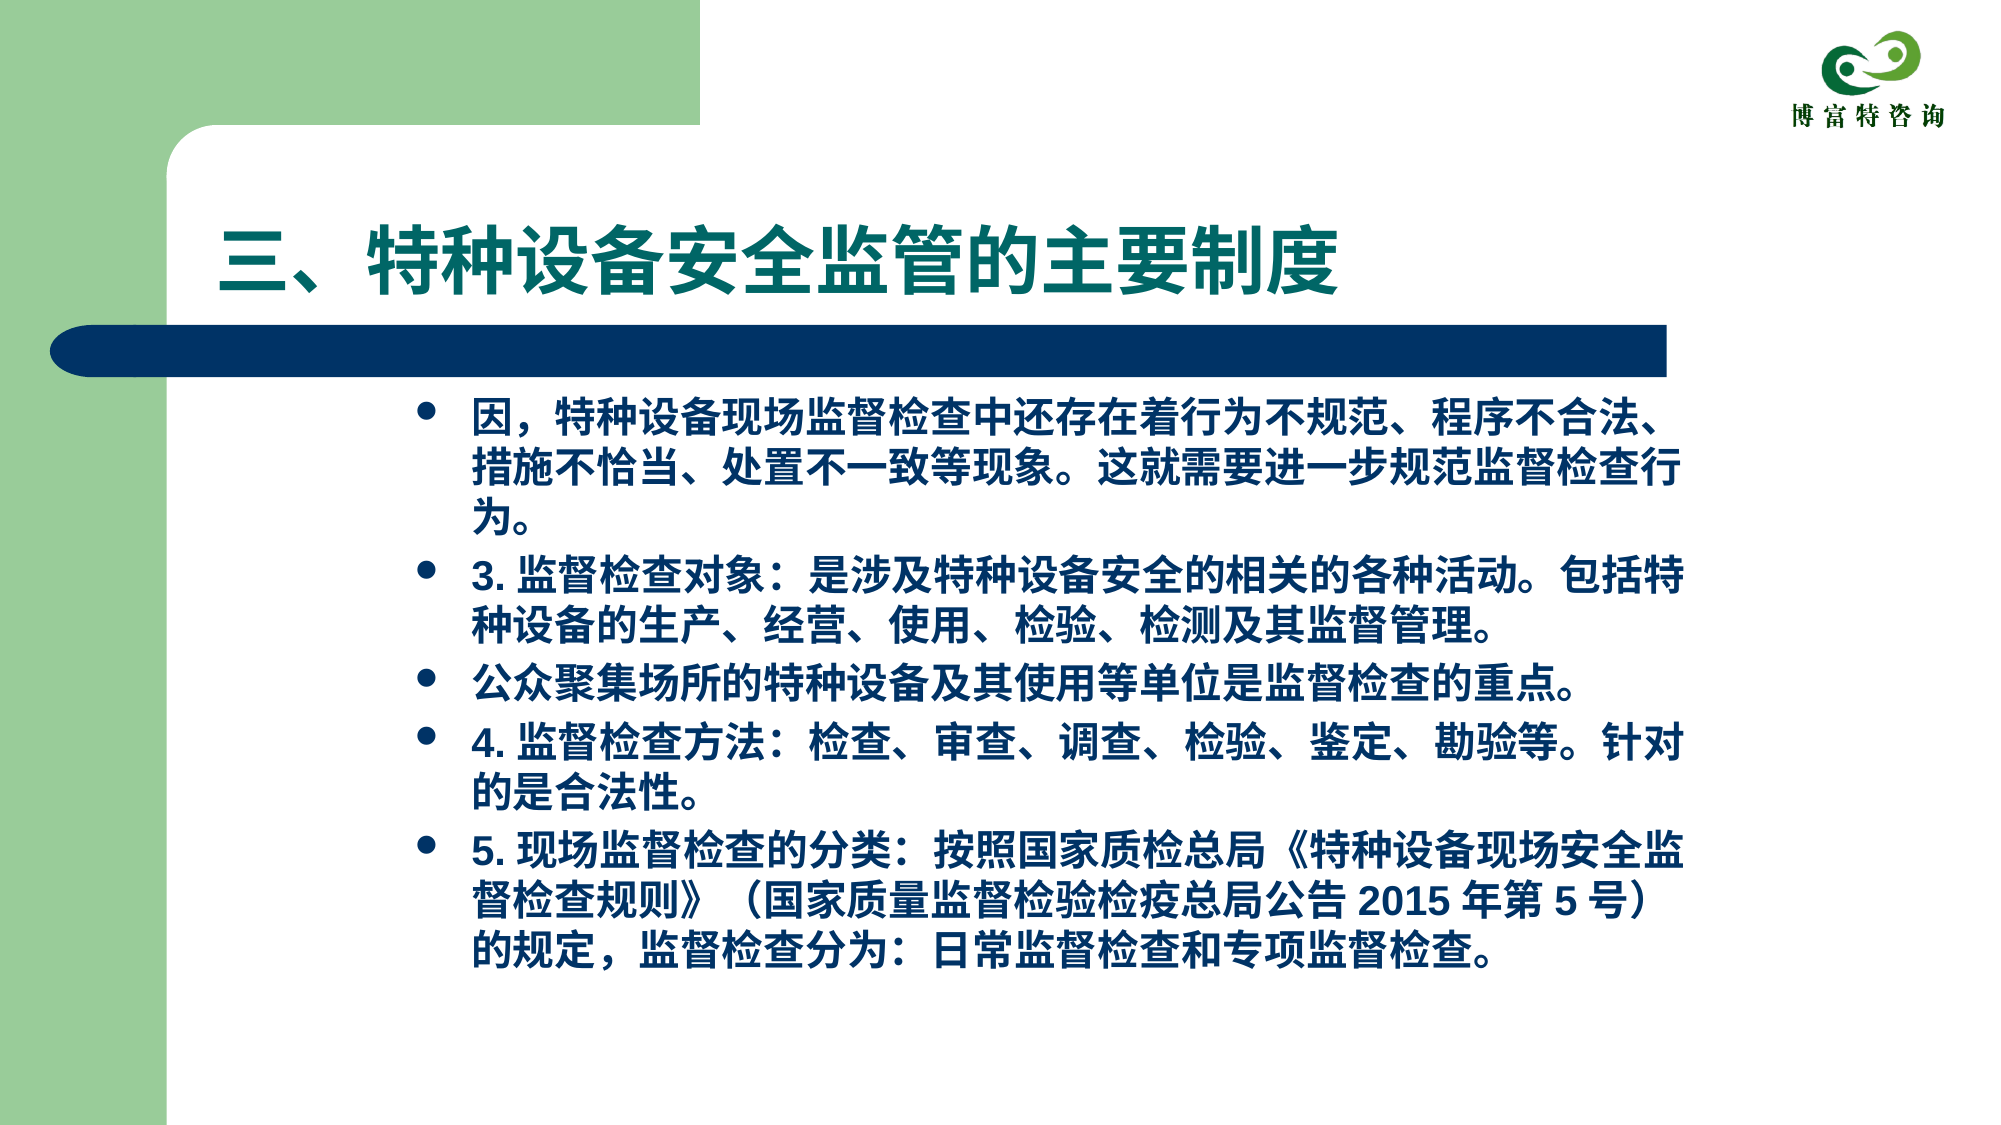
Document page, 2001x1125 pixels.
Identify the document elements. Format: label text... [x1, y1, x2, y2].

picture [1772, 30, 1969, 131]
title 三、特种设备安全监管的主要制度 [199, 124, 1951, 313]
list 因，特种设备现场监督检查中还存在着行为不规范、程序不合法、措施不恰当、处置不一致等现象。这就需要进一步规范监督检查行为。 3.监督检查对象：是涉及特种设备安全的相关的各种活动。包括特种设备的生产、经营、使用、检验、检测及其监督管理。 公众聚集场所的特种设备及其使用等单位是监督检查的重点。 4.监督检查方法：检查、审查、调查、检验、鉴定、勘验等。针对的是合法性。 5.现场监督检查的分类：按照国家质检总局《特种设备现场安全监督检查规则》（国家质量监督检验检疫总局公告2015年第5号）的规定，监督检查分为：日常监督检查和专项监督检查。 [399, 382, 1713, 996]
